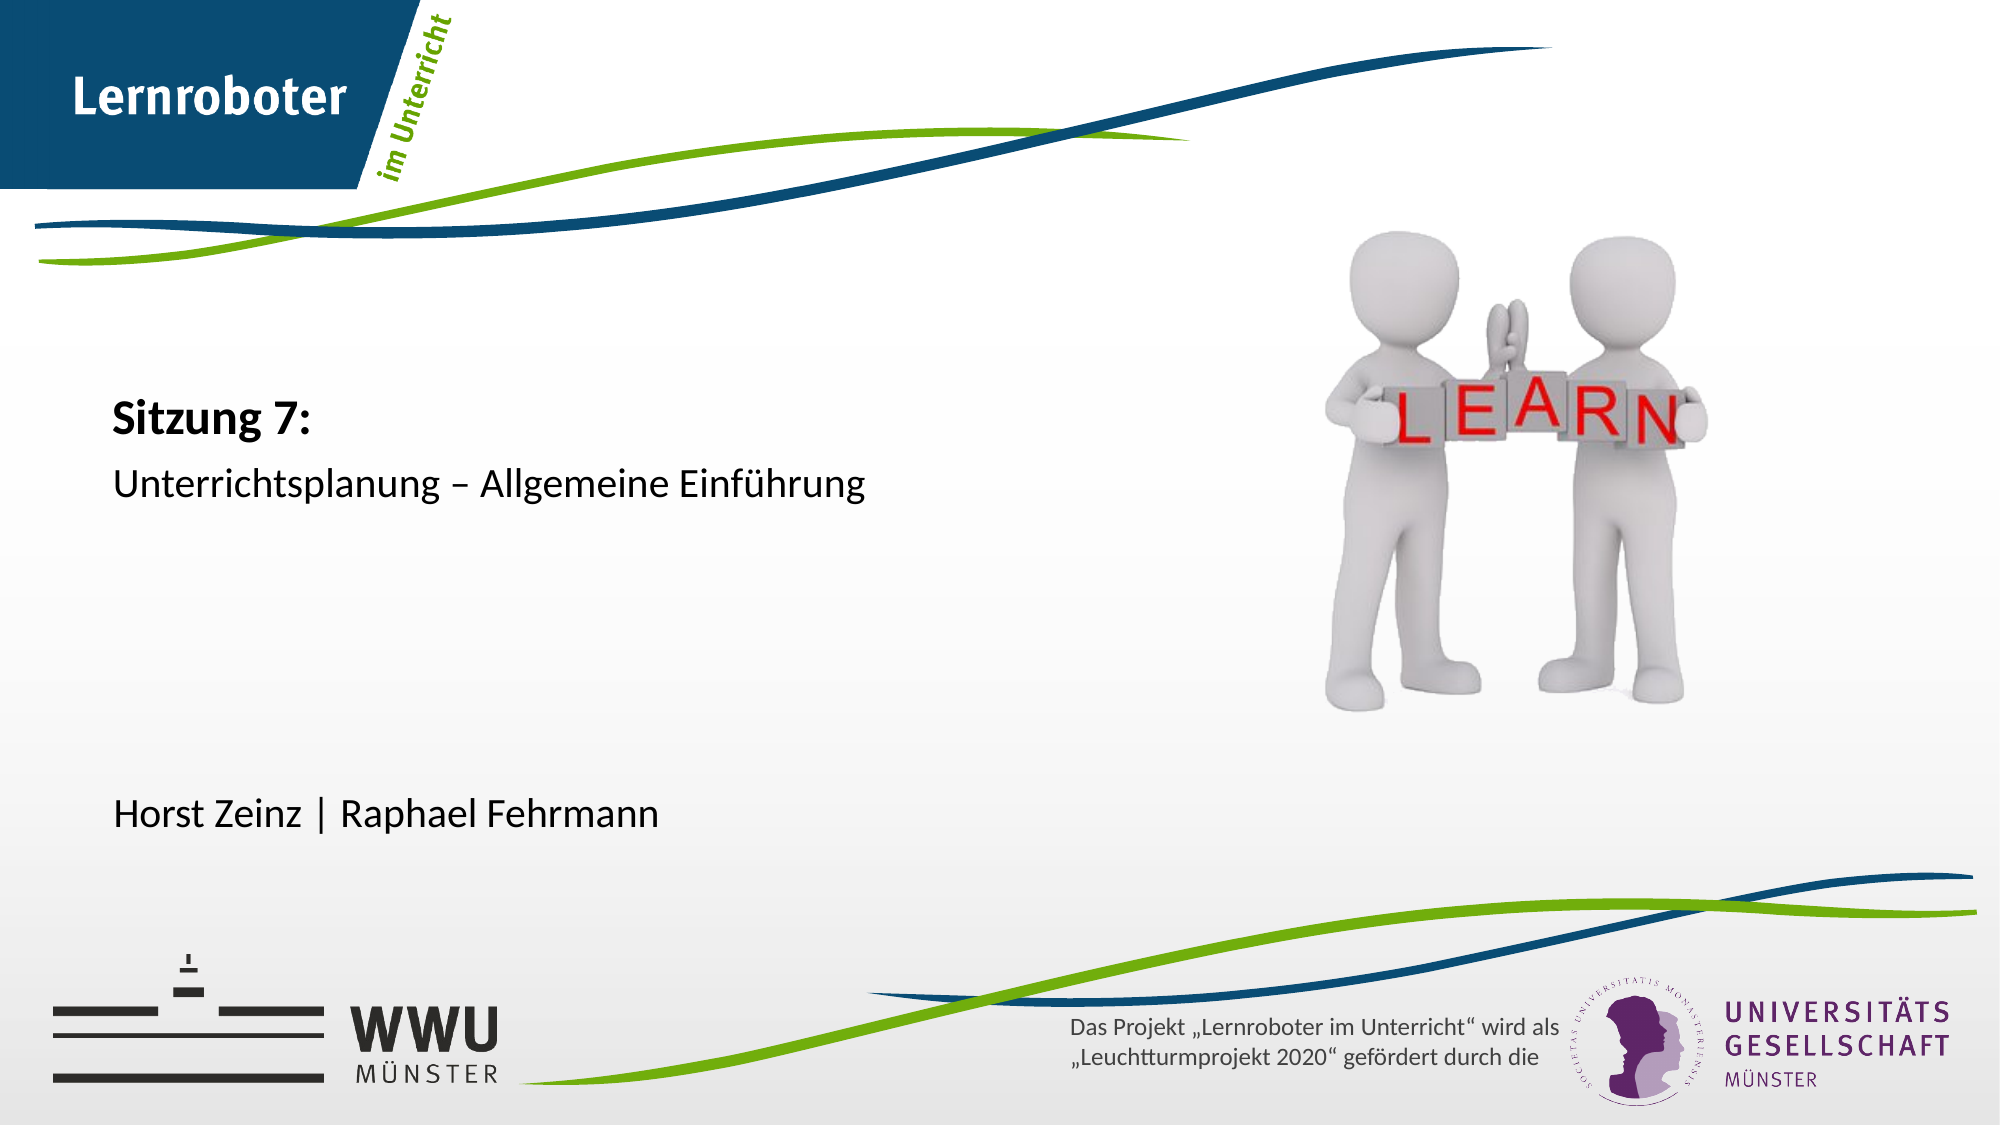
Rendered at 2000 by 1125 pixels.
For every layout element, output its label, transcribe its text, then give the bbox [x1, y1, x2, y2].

text_box Horst Zeinz | Raphael Fehrmann [113, 778, 675, 843]
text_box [510, 925, 1980, 1017]
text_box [1055, 1024, 1949, 1106]
text_box Sitzung 7: [112, 377, 328, 448]
picture [53, 954, 497, 1083]
picture [1237, 189, 1788, 740]
picture [0, 0, 460, 190]
text_box Unterrichtsplanung – Allgemeine Einführung [98, 448, 1098, 514]
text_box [32, 118, 1561, 210]
